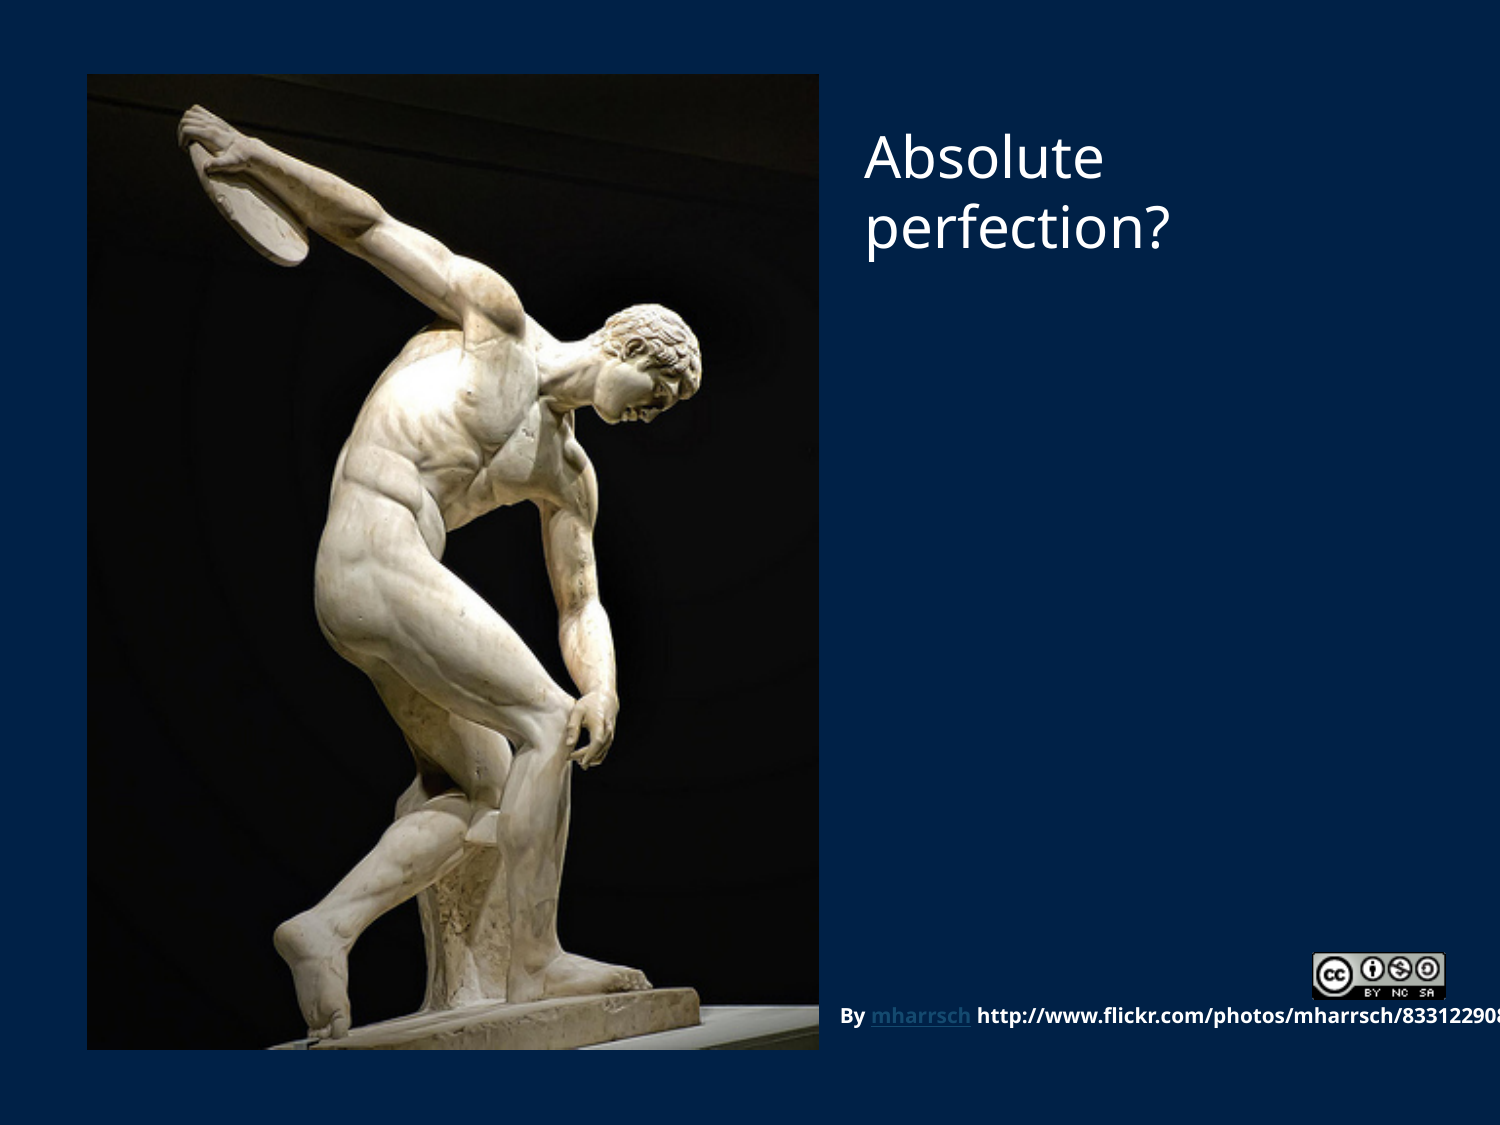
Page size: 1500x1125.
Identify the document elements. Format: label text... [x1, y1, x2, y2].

picture [0, 0, 1500, 1125]
text_box Absolute perfection? [849, 112, 1438, 268]
text_box By mharrsch http://www.flickr.com/photos/mharrsch/8331229082/ [824, 995, 1500, 1039]
